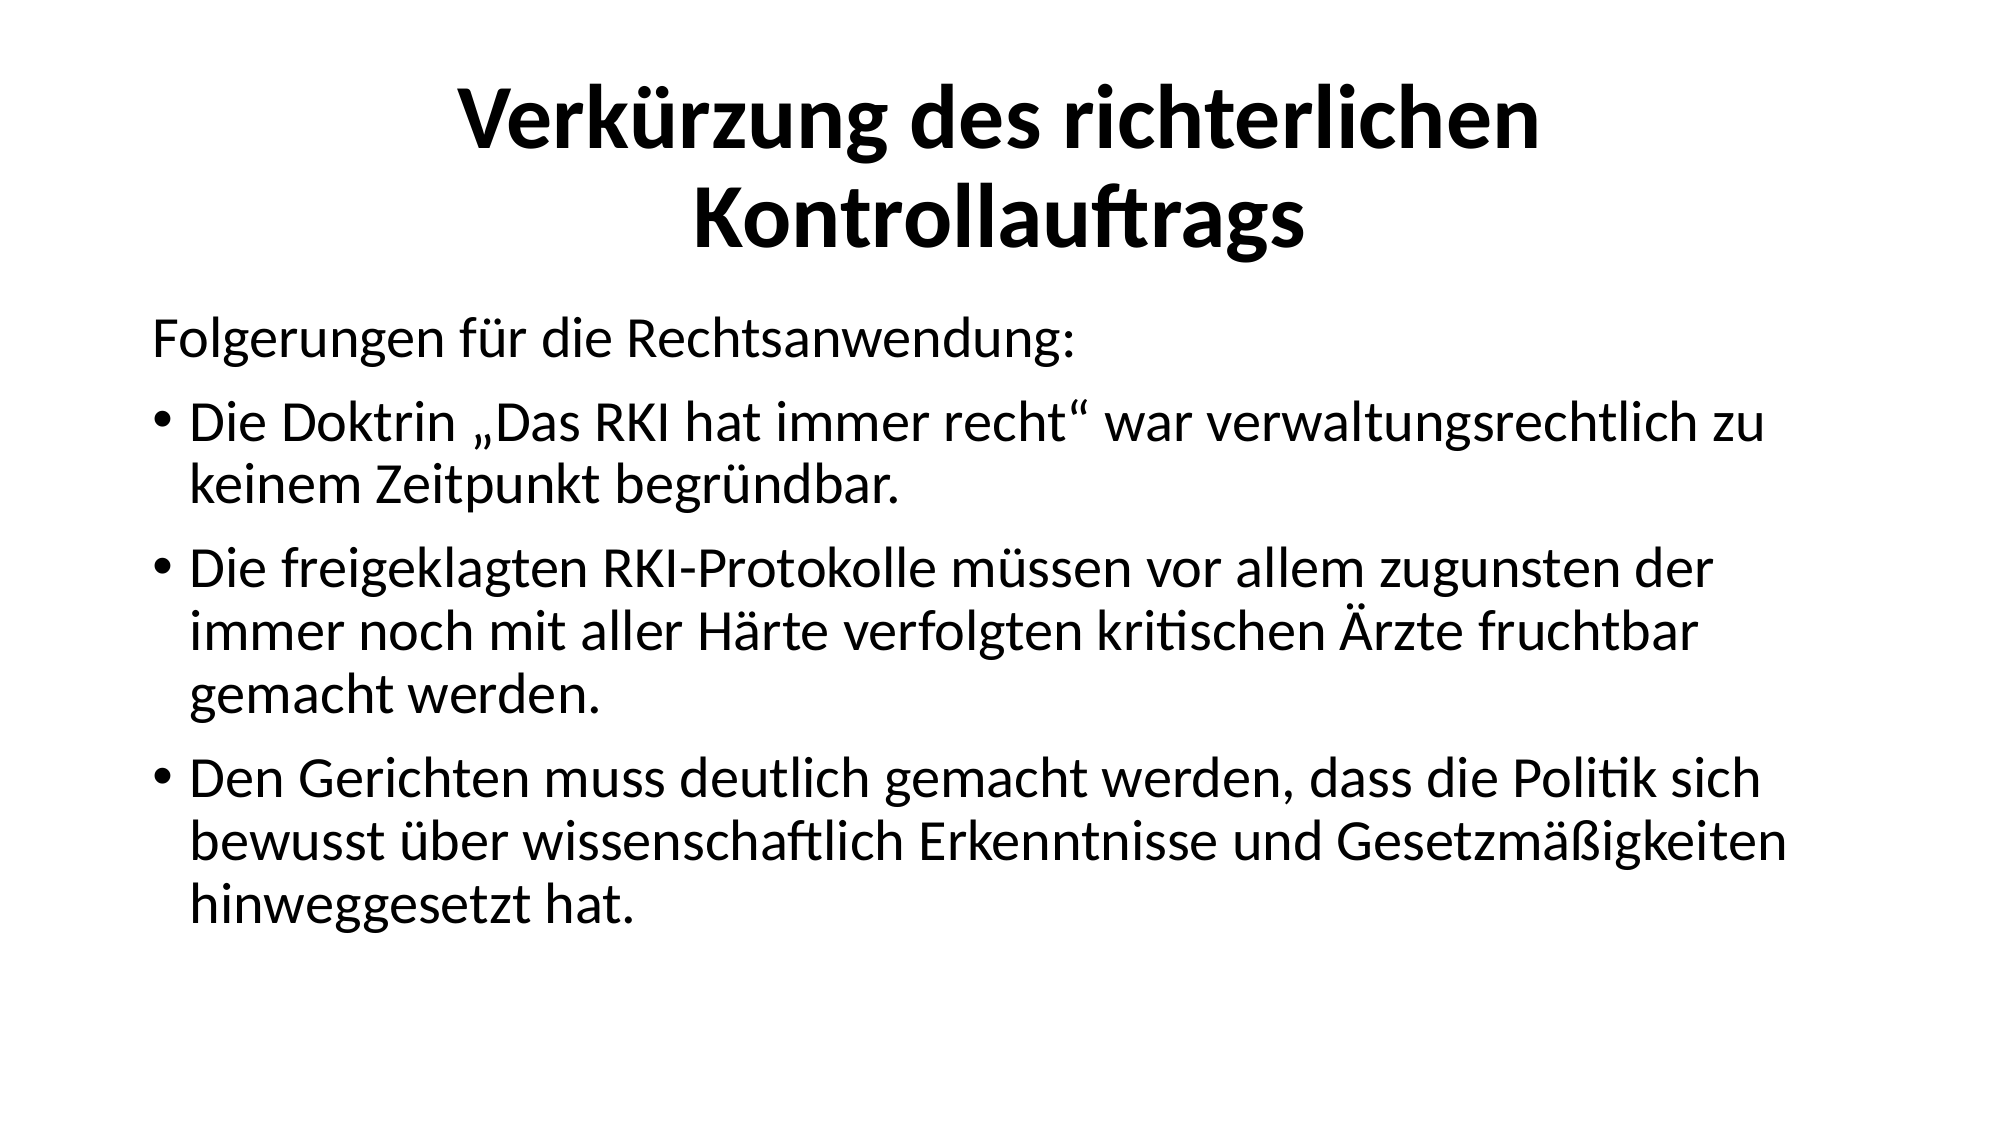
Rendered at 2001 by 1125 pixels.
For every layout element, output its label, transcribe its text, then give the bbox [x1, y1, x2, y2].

title Verkürzung des richterlichen Kontrollauftrags [137, 59, 1863, 278]
list Folgerungen für die Rechtsanwendung: Die Doktrin „Das RKI hat immer recht“ war verwaltungsrechtlich zu keinem Zeitpunkt begründbar. Die freigeklagten RKI-Protokolle müssen vor allem zugunsten der immer noch mit aller Härte verfolgten kritischen Ärzte fruchtbar gemacht werden. Den Gerichten muss deutlich gemacht werden, dass die Politik sich bewusst über wissenschaftlich Erkenntnisse und Gesetzmäßigkeiten hinweggesetzt hat. [137, 299, 1863, 1014]
